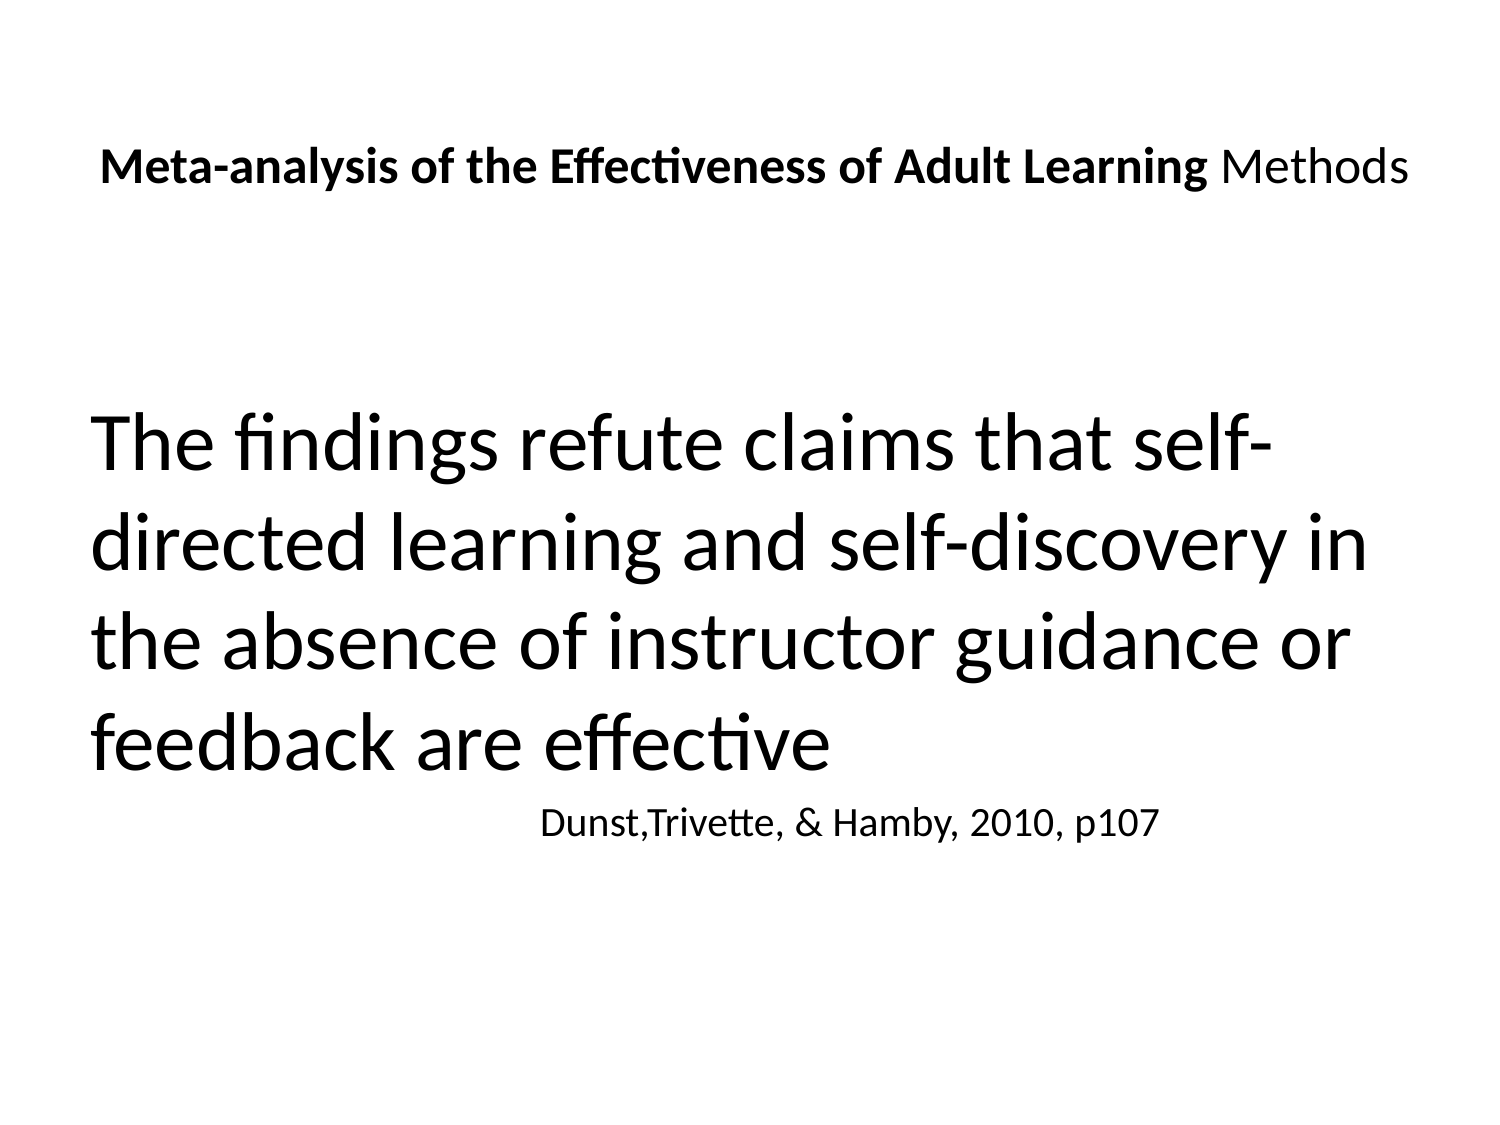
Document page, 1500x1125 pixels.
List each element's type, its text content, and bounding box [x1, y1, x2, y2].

title Meta-analysis of the Effectiveness of Adult Learning Methods [75, 45, 1425, 233]
list The findings refute claims that self-directed learning and self-discovery in the absence of instructor guidance or feedback are effective Dunst,Trivette, & Hamby, 2010, p107 [75, 262, 1425, 1005]
